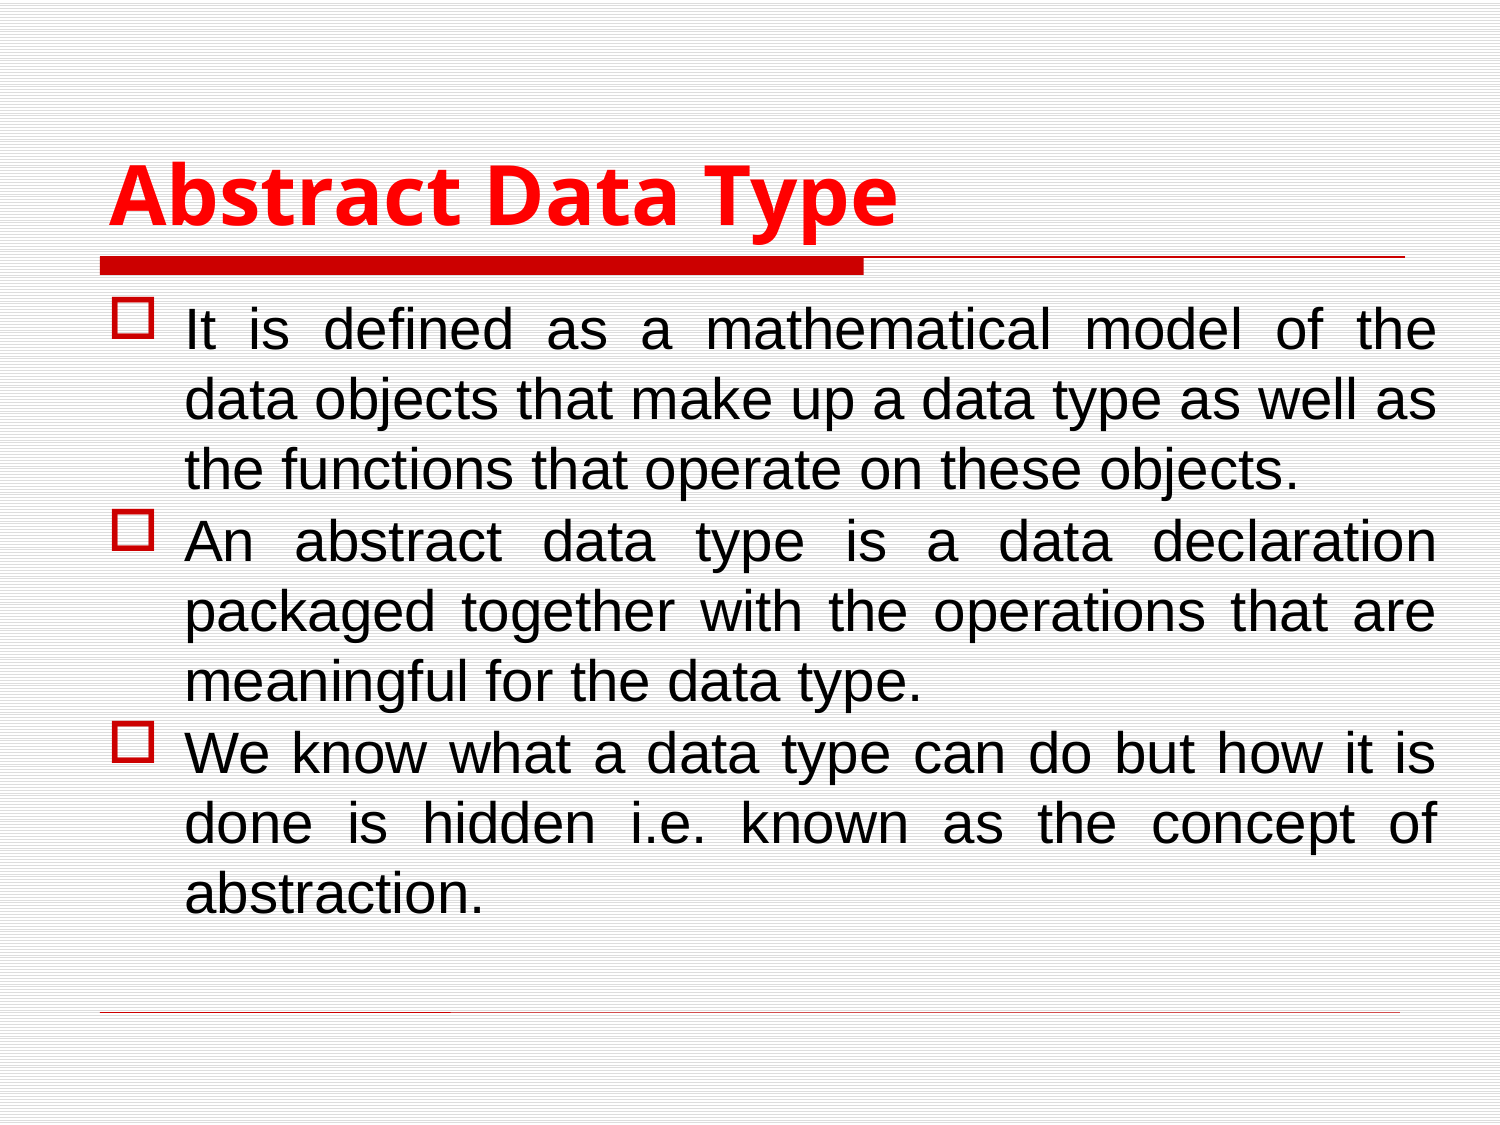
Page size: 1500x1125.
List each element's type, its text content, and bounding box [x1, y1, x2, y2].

list It is defined as a mathematical model of the data objects that make up a data type as well as the functions that operate on these objects. An abstract data type is a data declaration packaged together with the operations that are meaningful for the data type. We know what a data type can do but how it is done is hidden i.e. known as the concept of abstraction. [92, 283, 1473, 984]
title Abstract Data Type [94, 50, 1407, 250]
